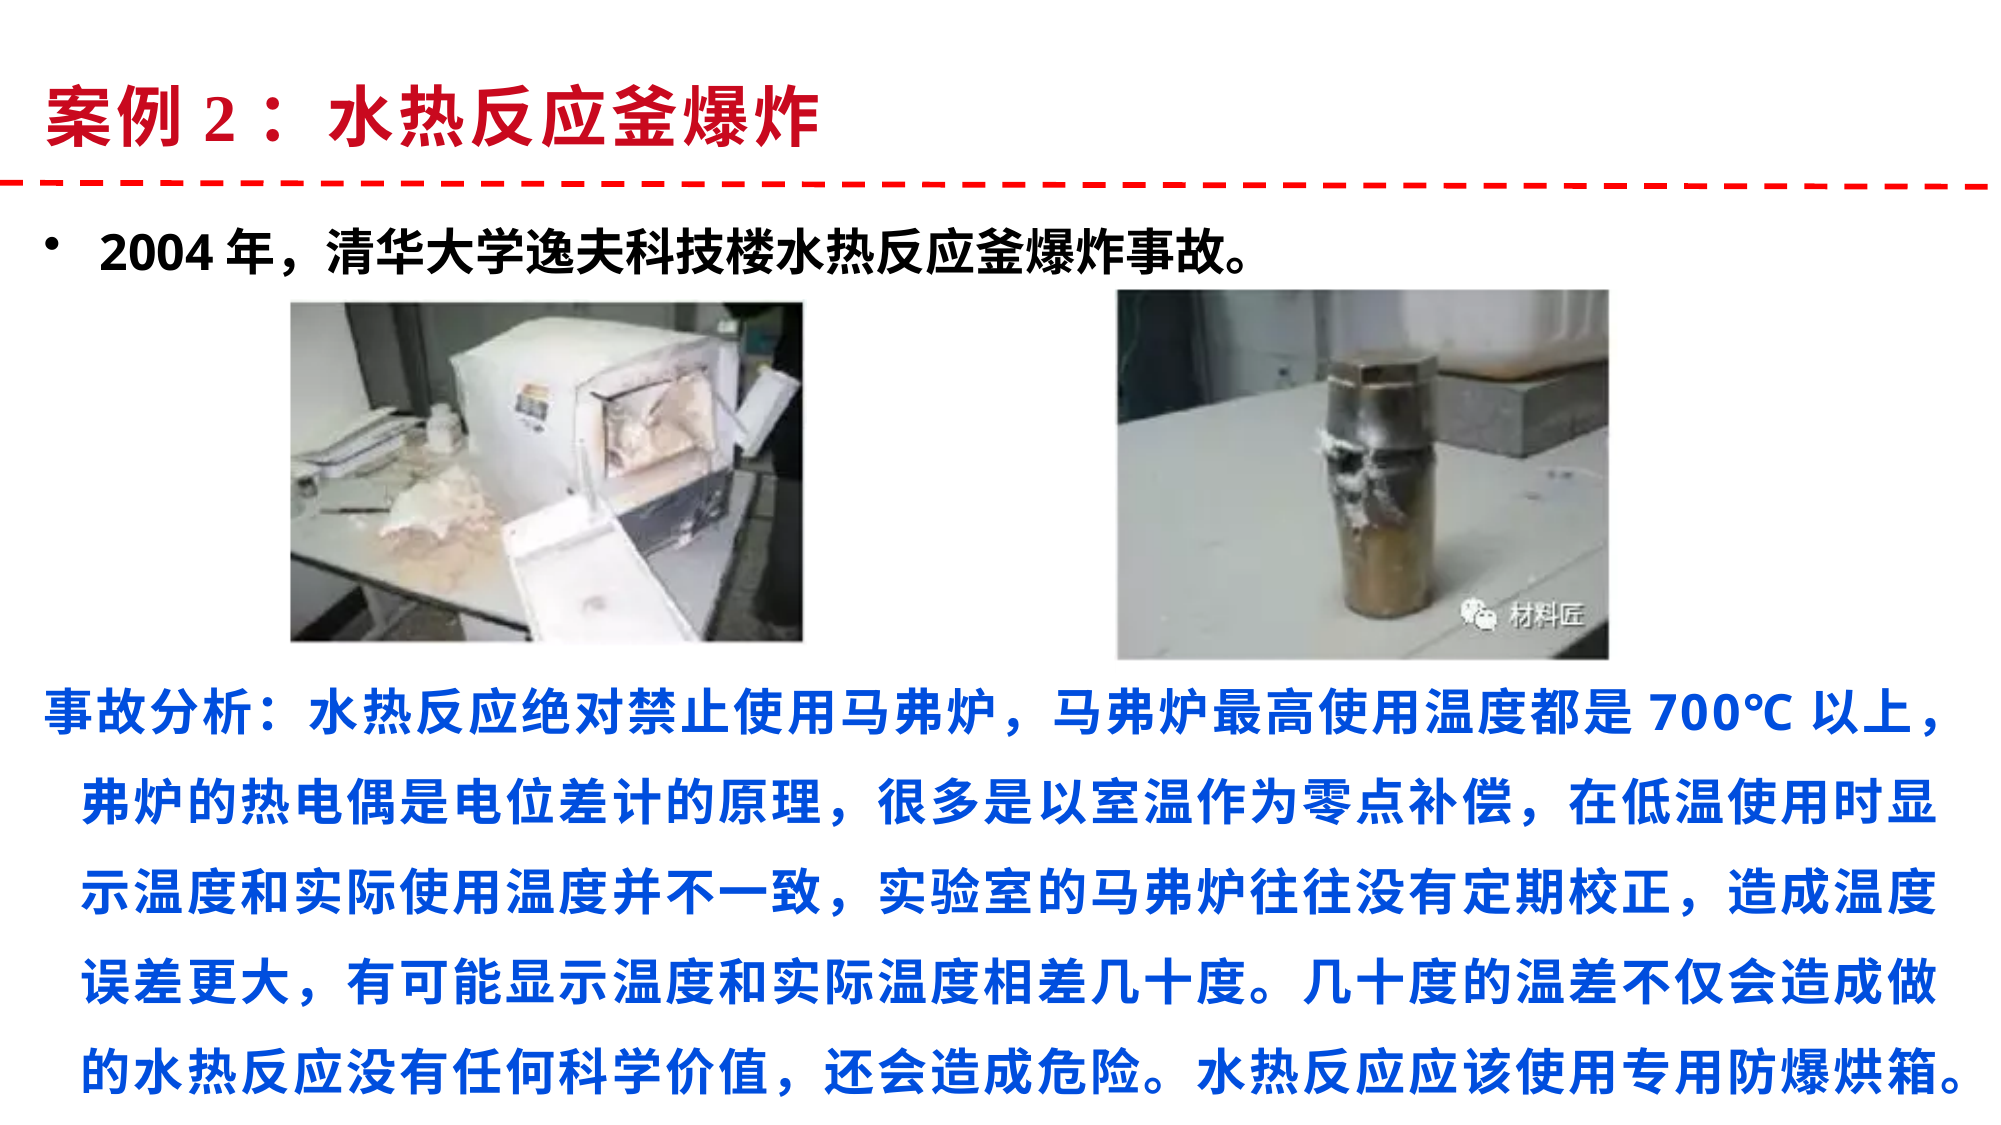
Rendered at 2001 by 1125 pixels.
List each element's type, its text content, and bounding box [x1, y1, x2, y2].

list 2004年，清华大学逸夫科技楼水热反应釜爆炸事故。 [28, 212, 1891, 643]
picture [1114, 284, 1624, 674]
picture [287, 299, 807, 659]
text_box 事故分析：水热反应绝对禁止使用马弗炉，马弗炉最高使用温度都是700℃以上，弗炉的热电偶是电位差计的原理，很多是以室温作为零点补偿，在低温使用时显示温度和实际使用温度并不一致，实验室的马弗炉往往没有定期校正，造成温度误差更大，有可能显示温度和实际温度相差几十度。几十度的温差不仅会造成做的水热反应没有任何科学价值，还会造成危险。水热反应应该使用专用防爆烘箱。 [28, 643, 1960, 1108]
text_box 案例2：水热反应釜爆炸 [28, 43, 1139, 182]
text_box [0, 182, 2000, 187]
